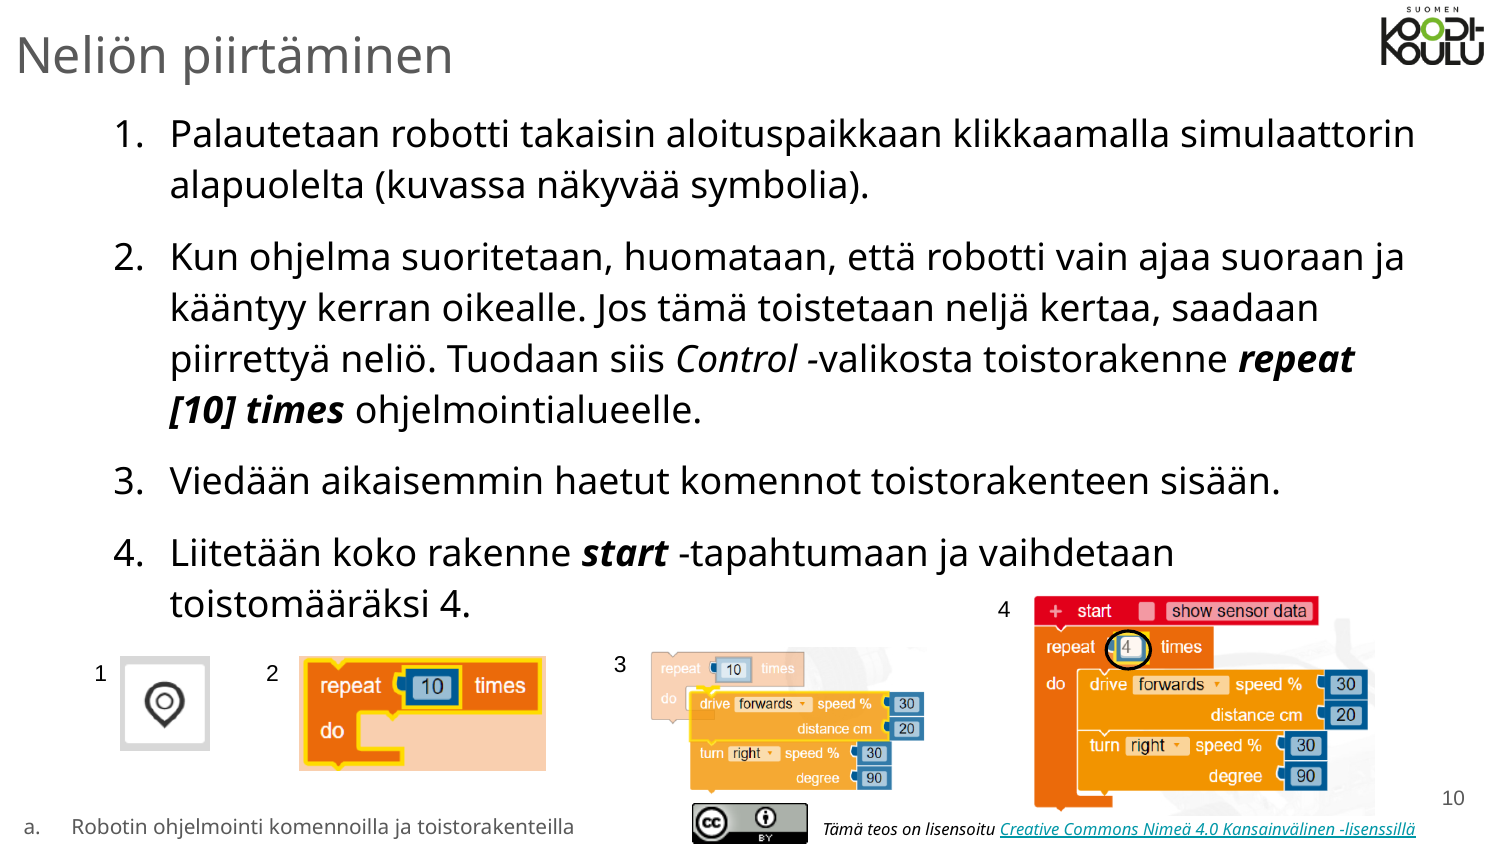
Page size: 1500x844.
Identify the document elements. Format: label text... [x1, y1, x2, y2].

picture [647, 647, 927, 797]
text_box 2 [251, 656, 297, 685]
picture [120, 656, 210, 752]
subtitle Robotin ohjelmointi komennoilla ja toistorakenteilla [0, 805, 660, 844]
title Palautetaan robotti takaisin aloituspaikkaan klikkaamalla simulaattorin alapuolelta (kuvassa näkyvää symbolia). Kun ohjelma suoritetaan, huomataan, että robotti vain ajaa suoraan ja kääntyy kerran oikealle. Jos tämä toistetaan neljä kertaa, saadaan piirrettyä neliö. Tuodaan siis Control -valikosta toistorakenne repeat [10] times ohjelmointialueelle. Viedään aikaisemmin haetut komennot toistorakenteen sisään. Liitetään koko rakenne start -tapahtumaan ja vaihdetaan toistomääräksi 4. [79, 89, 1446, 669]
picture [1371, 5, 1492, 65]
text_box 4 [982, 592, 1029, 621]
picture [299, 656, 546, 772]
picture [692, 803, 808, 844]
slide_number ‹#› [1389, 764, 1480, 830]
picture [1031, 592, 1375, 816]
subtitle Neliön piirtäminen [0, 0, 1258, 108]
text_box 3 [598, 647, 645, 676]
text_box 1 [79, 656, 119, 685]
